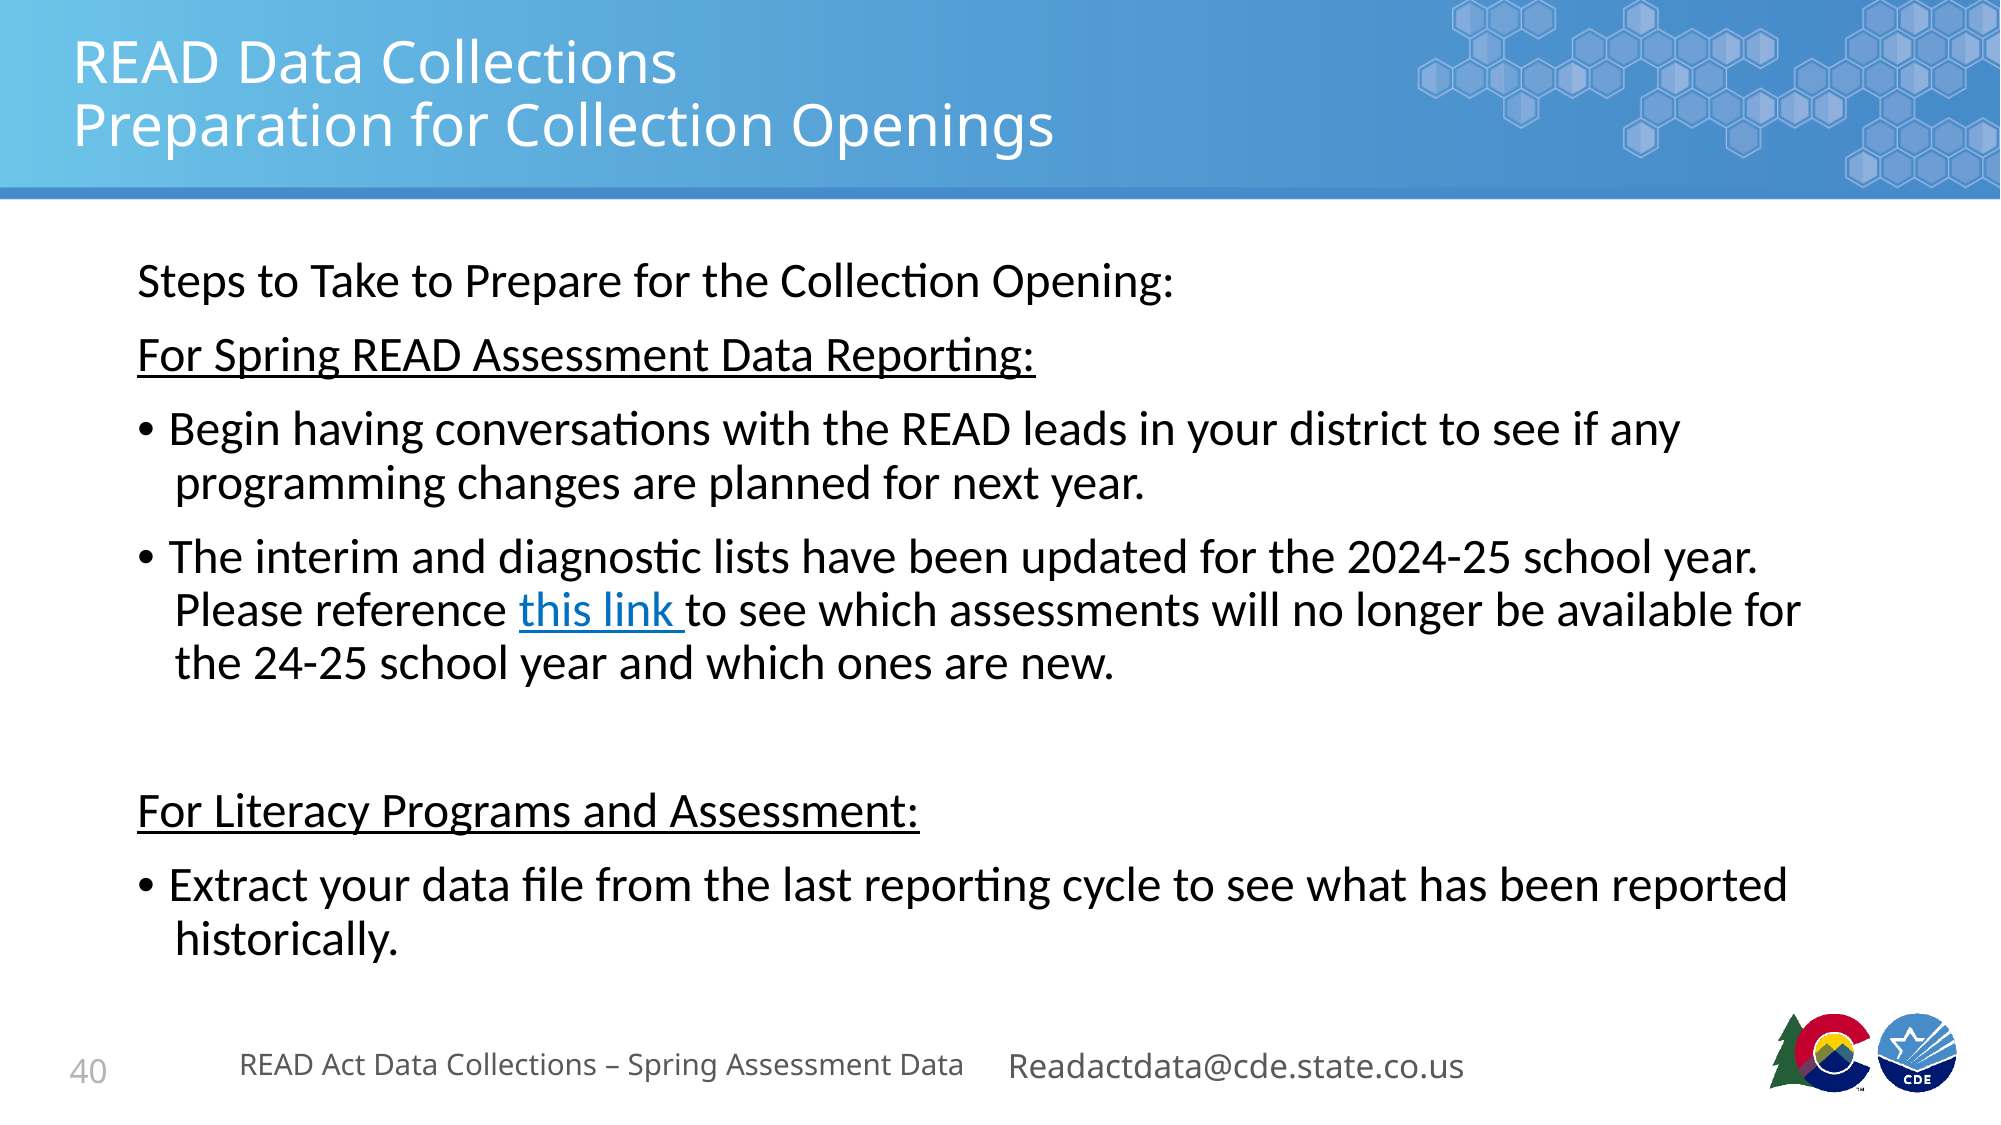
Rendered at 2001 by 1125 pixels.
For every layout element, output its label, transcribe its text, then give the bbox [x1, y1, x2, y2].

list Steps to Take to Prepare for the Collection Opening: For Spring READ Assessment Data Reporting: • Begin having conversations with the READ leads in your district to see if any programming changes are planned for next year. • The interim and diagnostic lists have been updated for the 2024-25 school year. Please reference this link to see which assessments will no longer be available for the 24-25 school year and which ones are new. For Literacy Programs and Assessment: • Extract your data file from the last reporting cycle to see what has been reported historically. [137, 254, 1863, 969]
title READ Data Collections Preparation for Collection Openings [72, 33, 1396, 182]
list READ Act Data Collections – Spring Assessment Data [224, 1042, 992, 1093]
picture [1768, 1012, 1957, 1093]
list Readactdata@cde.state.co.us [992, 1042, 1714, 1103]
slide_number 40 [54, 1042, 191, 1103]
picture [0, 0, 2000, 200]
